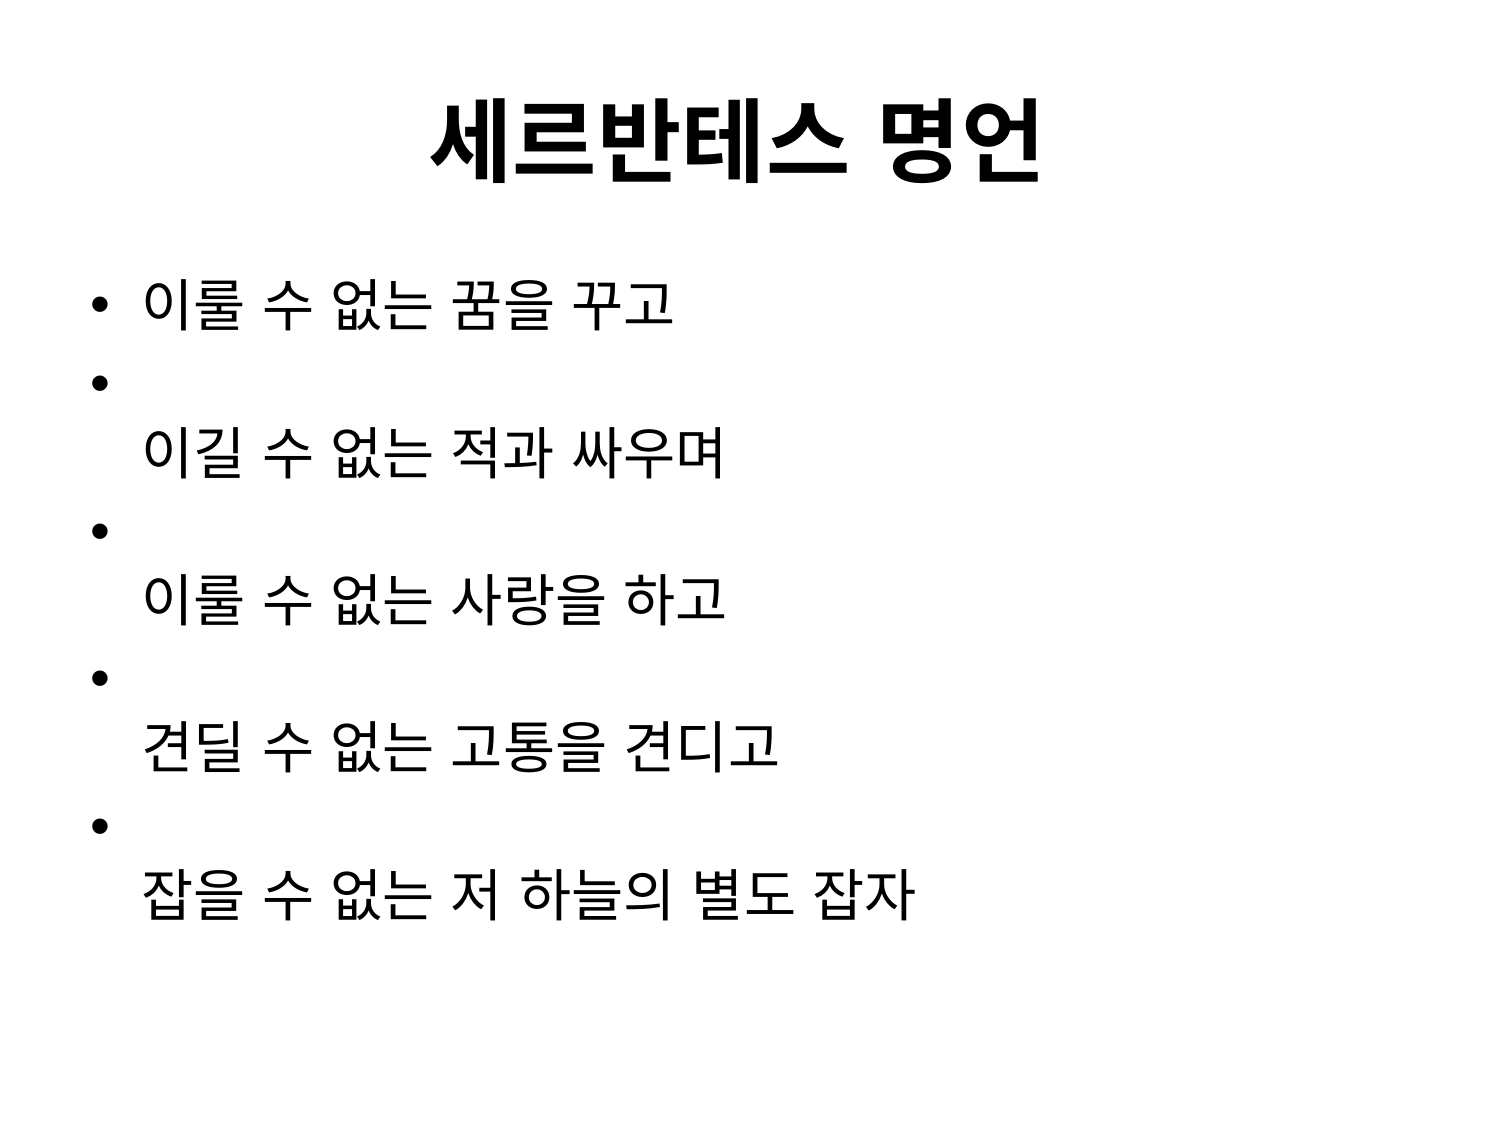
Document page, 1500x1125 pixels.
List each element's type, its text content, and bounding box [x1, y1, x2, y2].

title 세르반테스 명언 [75, 45, 1425, 233]
list 이룰 수 없는 꿈을 꾸고 이길 수 없는 적과 싸우며 이룰 수 없는 사랑을 하고 견딜 수 없는 고통을 견디고 잡을 수 없는 저 하늘의 별도 잡자 [75, 262, 1425, 1005]
